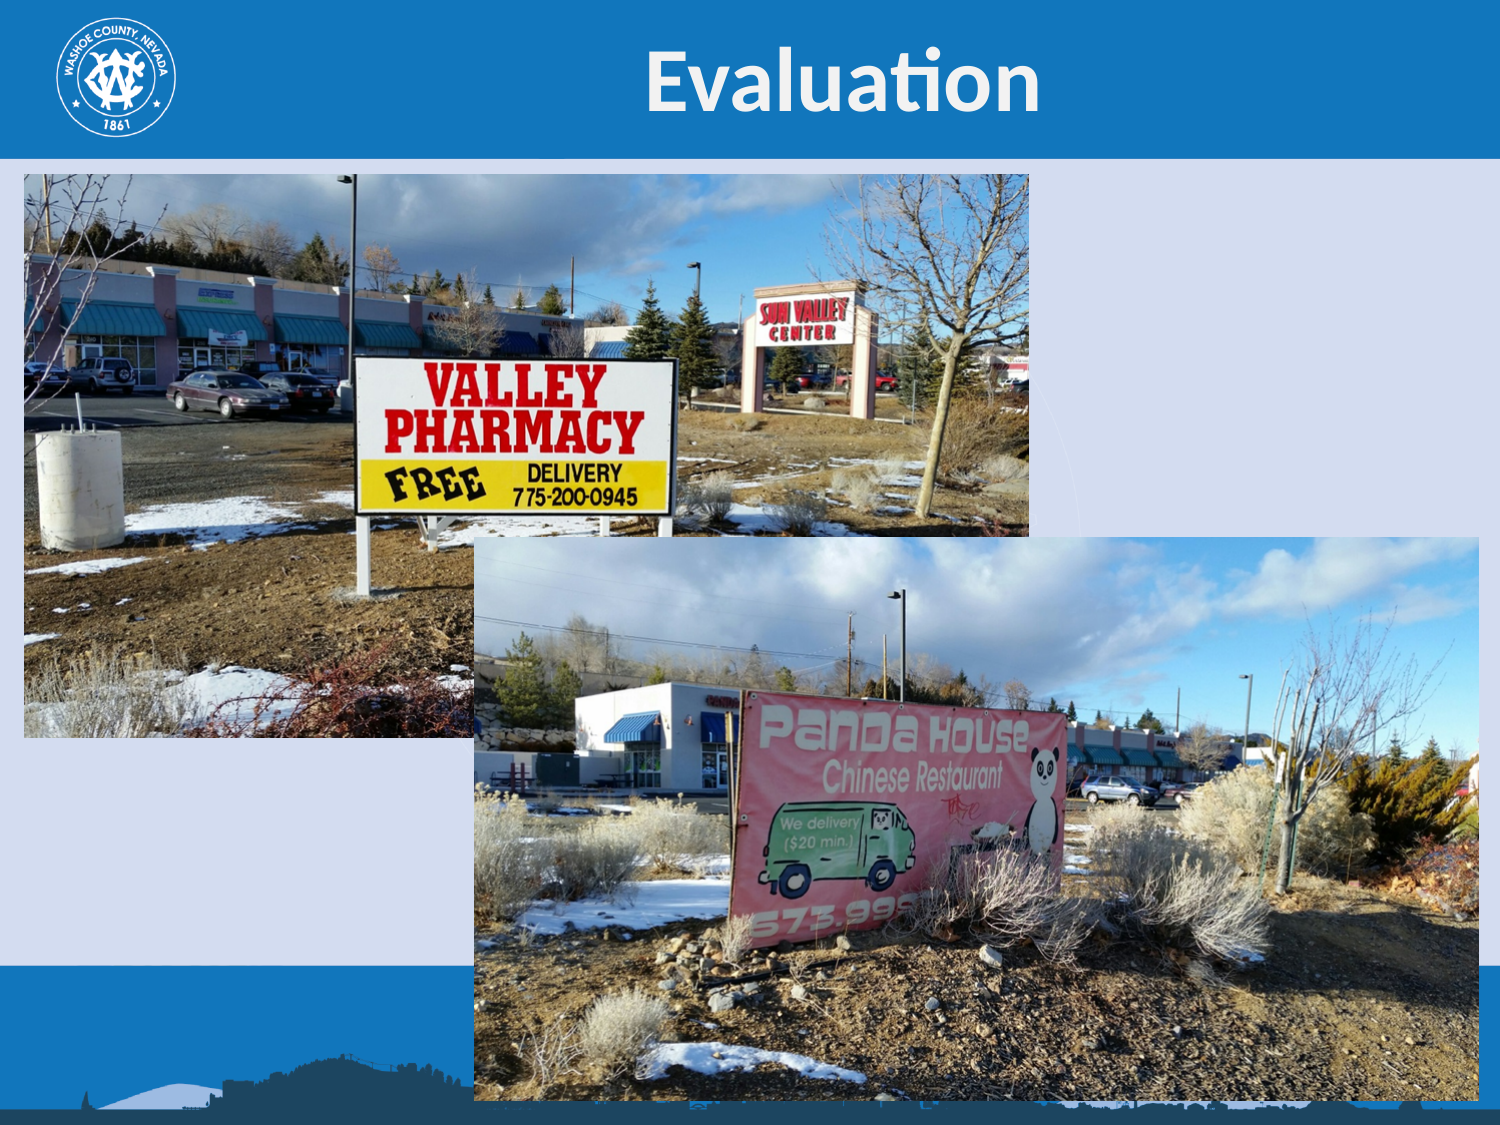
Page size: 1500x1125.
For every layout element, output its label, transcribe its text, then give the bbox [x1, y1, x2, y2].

picture [0, 0, 1500, 1125]
title Evaluation [200, 12, 1488, 143]
